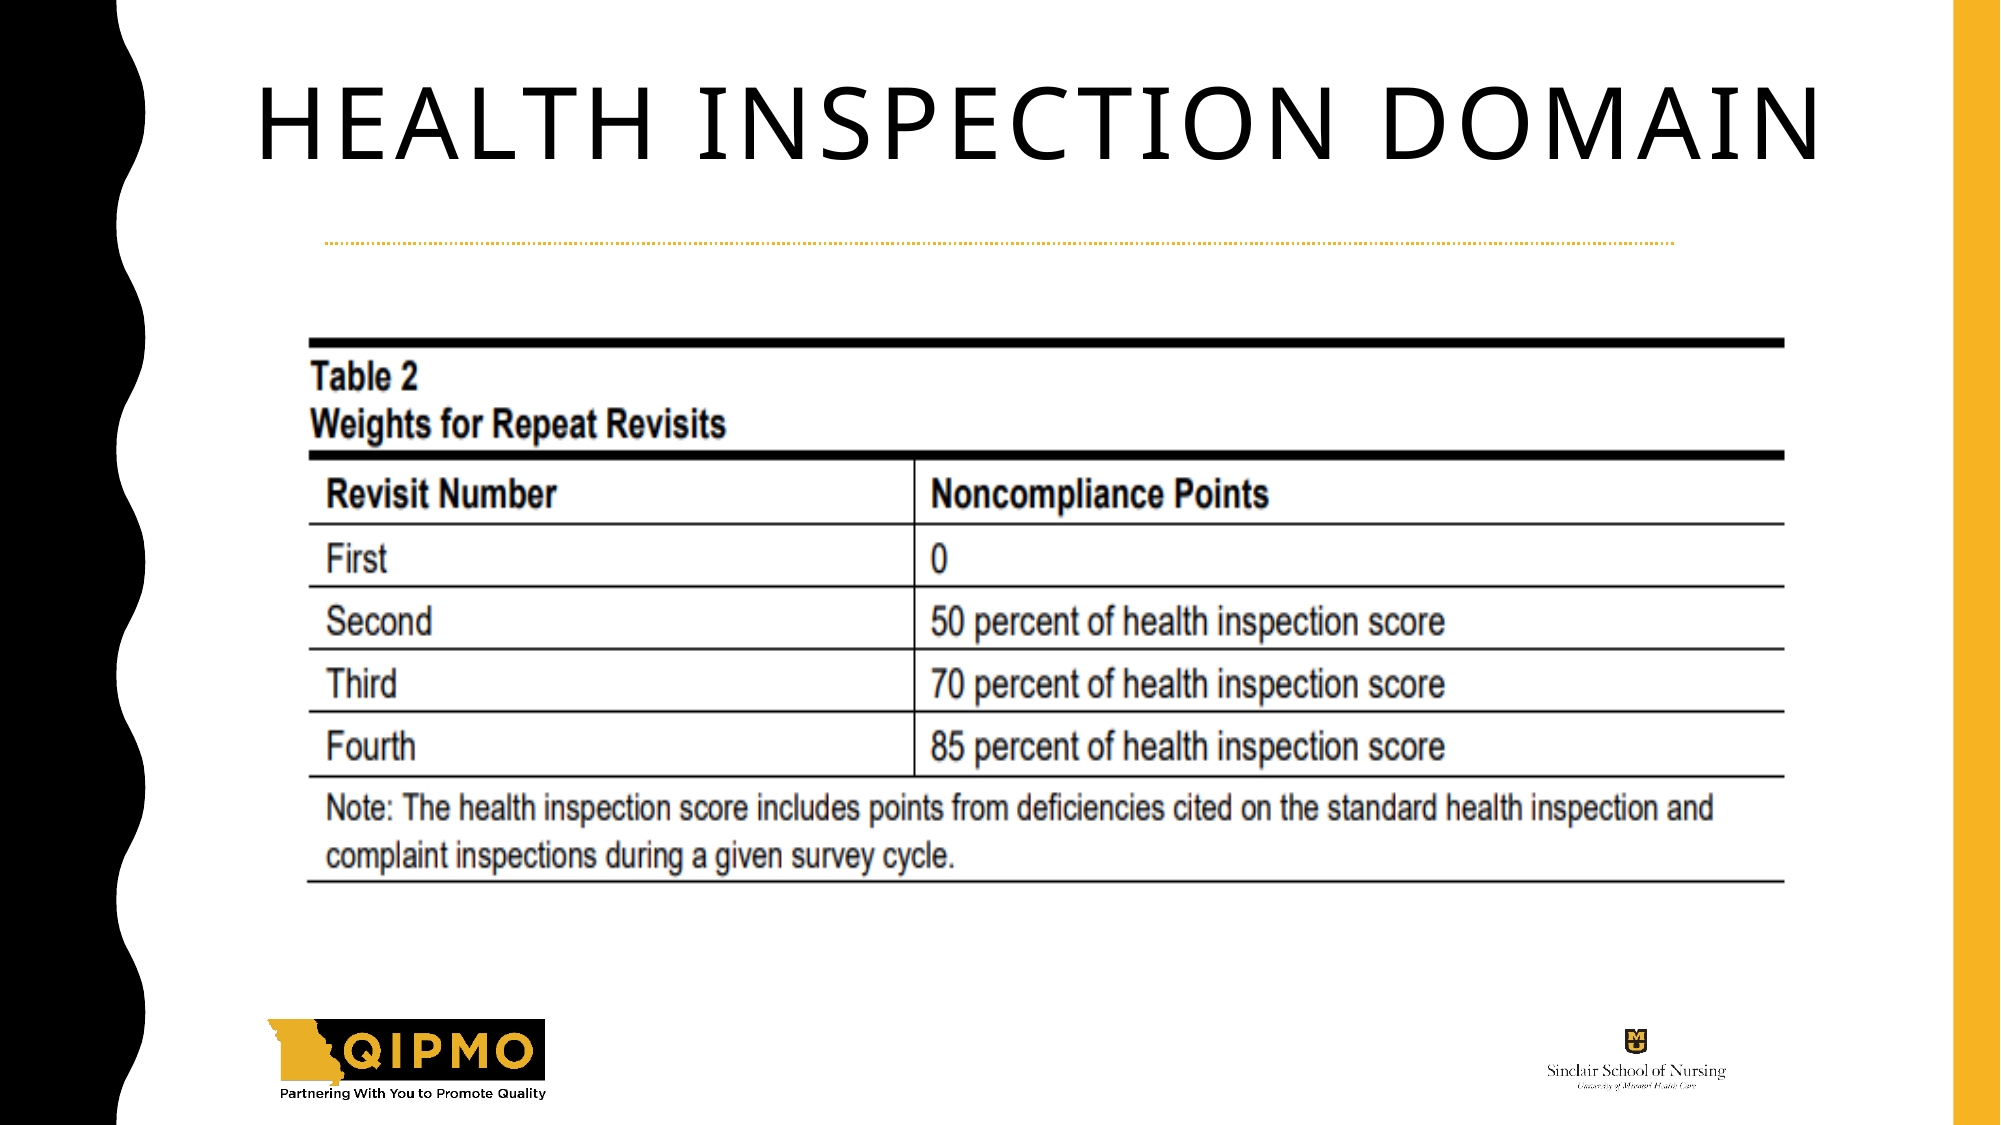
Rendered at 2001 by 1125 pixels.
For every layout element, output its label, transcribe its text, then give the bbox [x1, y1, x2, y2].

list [281, 301, 1836, 941]
title Health Inspection Domain [205, 28, 1875, 227]
picture [1540, 1021, 1733, 1098]
picture [267, 1019, 546, 1100]
